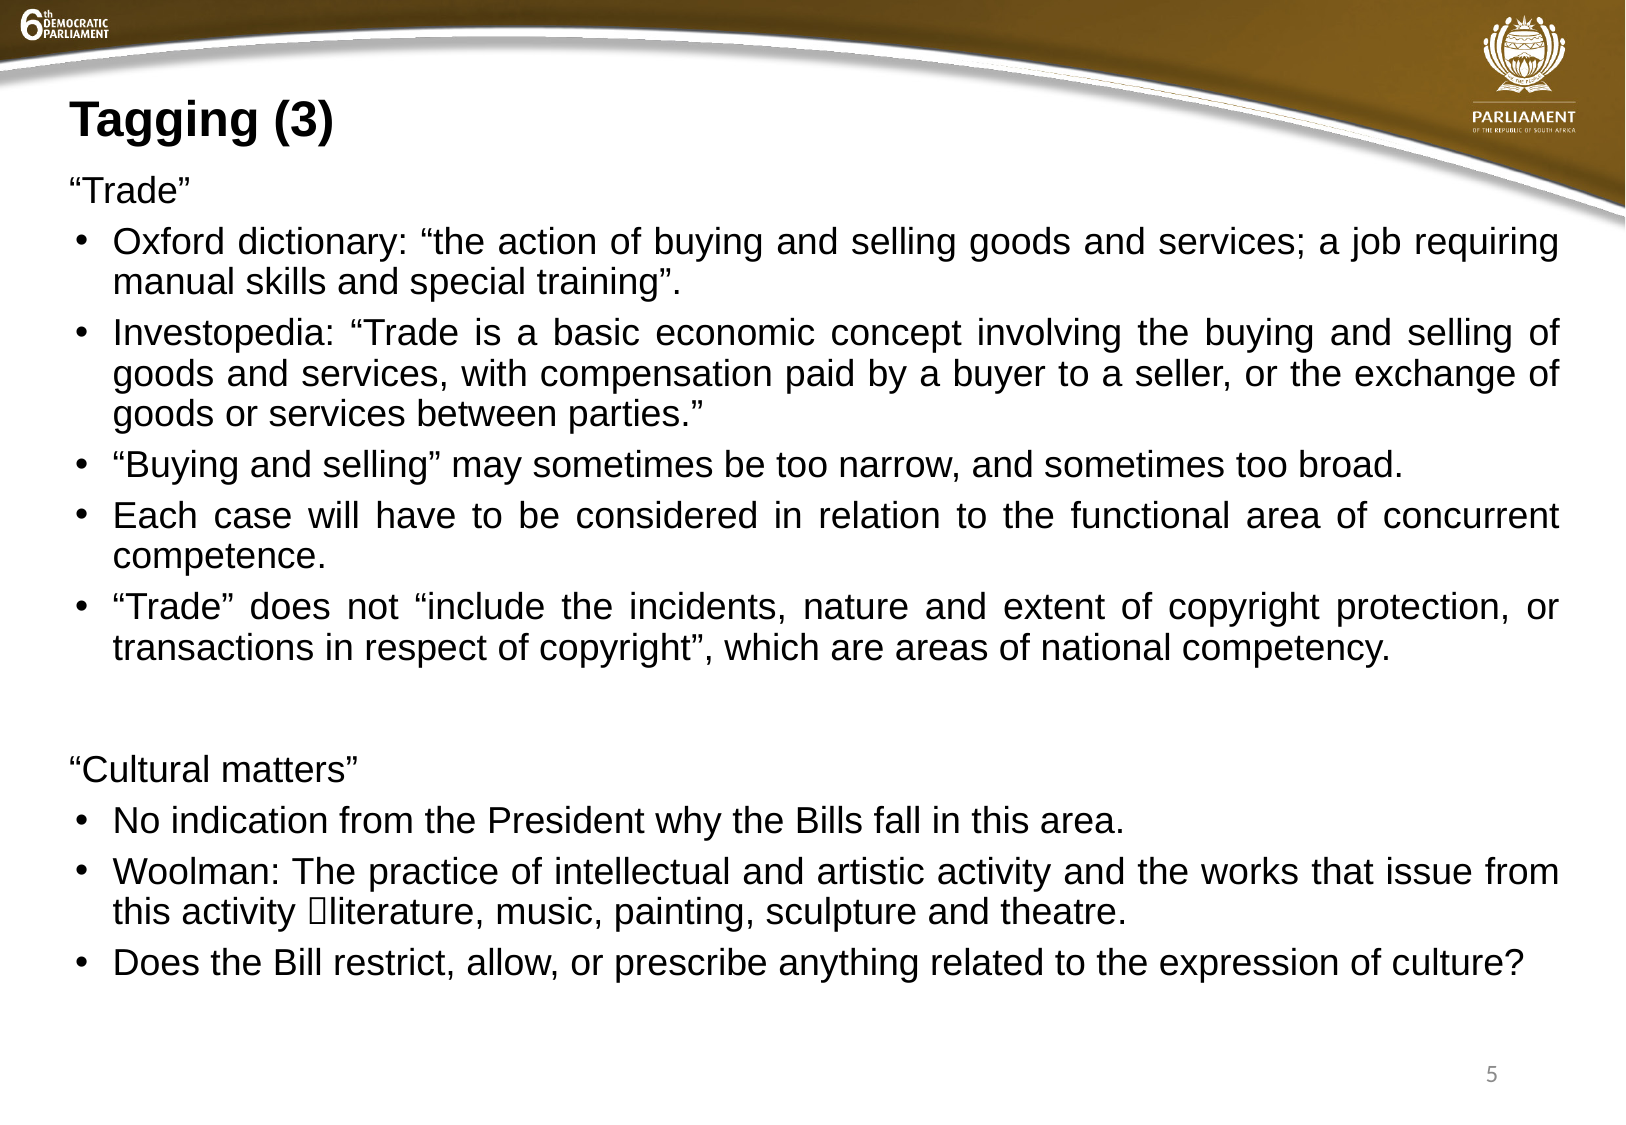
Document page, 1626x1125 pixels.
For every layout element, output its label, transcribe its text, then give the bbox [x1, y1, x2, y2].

list “Trade” Oxford dictionary: “the action of buying and selling goods and services; a job requiring manual skills and special training”. Investopedia: “Trade is a basic economic concept involving the buying and selling of goods and services, with compensation paid by a buyer to a seller, or the exchange of goods or services between parties.” “Buying and selling” may sometimes be too narrow, and sometimes too broad. Each case will have to be considered in relation to the functional area of concurrent competence. “Trade” does not “include the incidents, nature and extent of copyright protection, or transactions in respect of copyright”, which are areas of national competency. “Cultural matters” No indication from the President why the Bills fall in this area. Woolman: The practice of intellectual and artistic activity and the works that issue from this activity literature, music, painting, sculpture and theatre. Does the Bill restrict, allow, or prescribe anything related to the expression of culture? [54, 163, 1575, 1103]
picture [0, 0, 1626, 1125]
title Tagging (3) [54, 39, 1456, 163]
slide_number 5 [1147, 1042, 1514, 1103]
